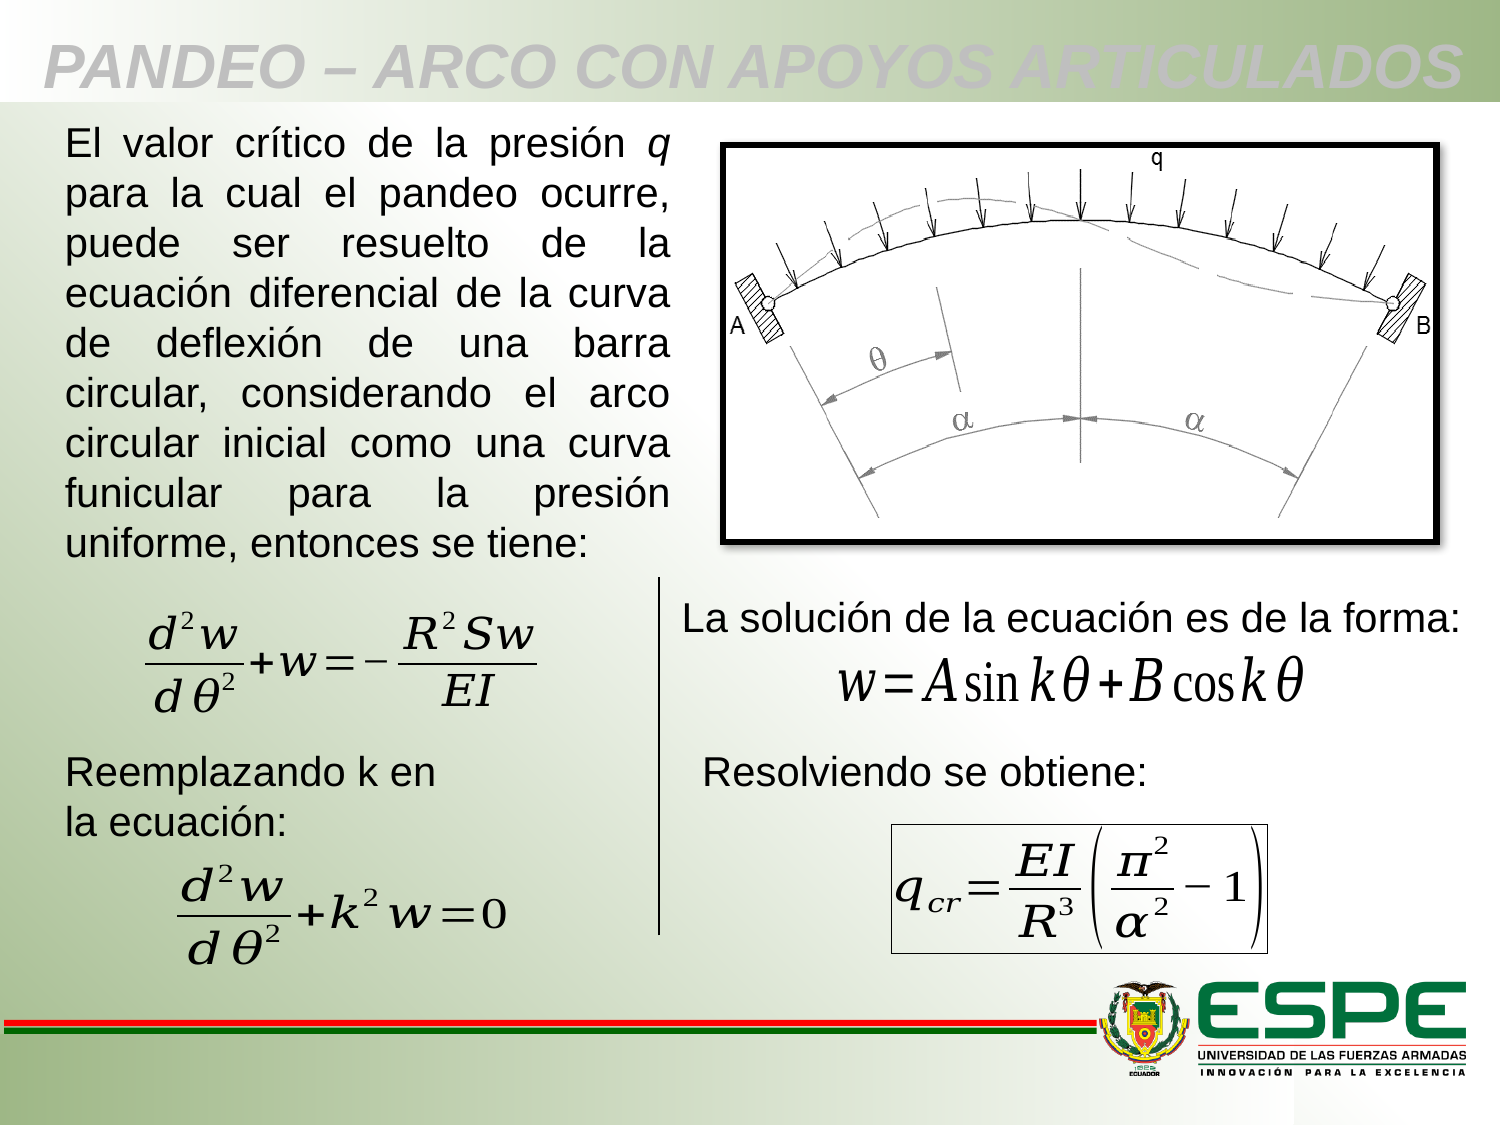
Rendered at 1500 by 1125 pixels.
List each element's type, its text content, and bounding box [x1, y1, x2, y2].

text_box Resolviendo se obtiene: [687, 737, 1164, 802]
text_box Reemplazando k en la ecuación: [49, 737, 633, 852]
picture [1099, 981, 1466, 1076]
text_box El valor crítico de la presión q para la cual el pandeo ocurre, puede ser resuelto de la ecuación diferencial de la curva de deflexión de una barra circular, considerando el arco circular inicial como una curva funicular para la presión uniforme, entonces se tiene: [49, 108, 686, 573]
picture [725, 147, 1434, 539]
text_box La solución de la ecuación es de la forma: [666, 583, 1477, 649]
title PANDEO – ARCO CON APOYOS ARTICULADOS [0, 2, 1500, 108]
